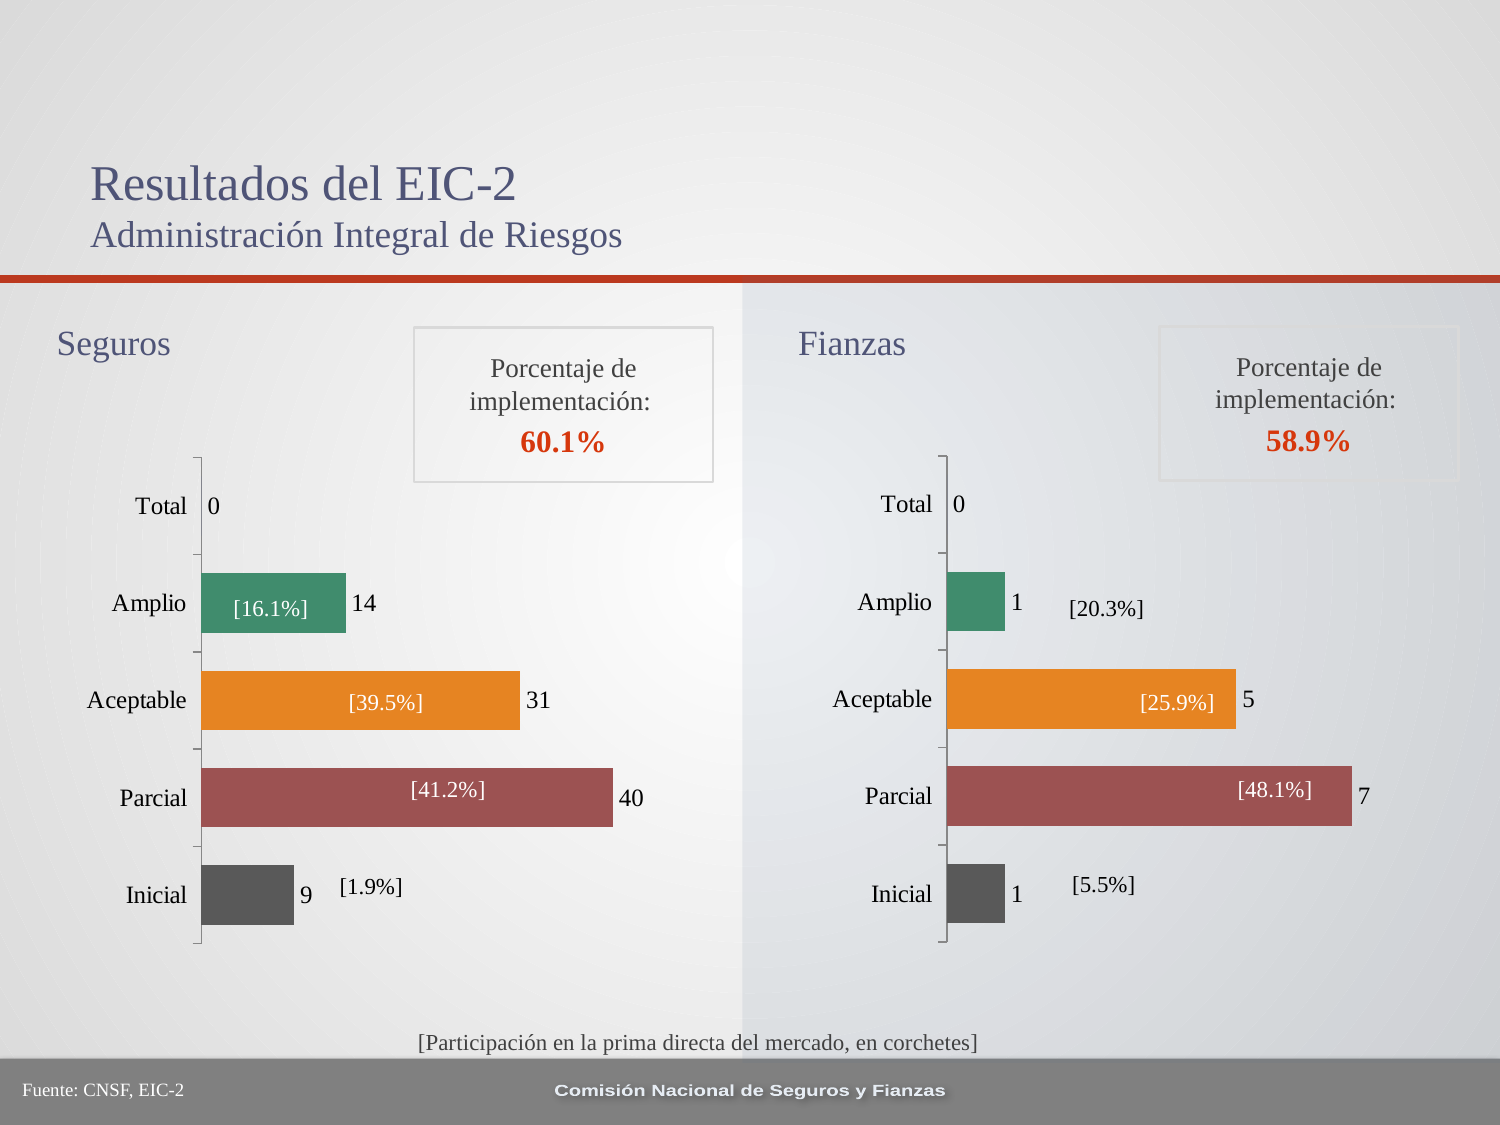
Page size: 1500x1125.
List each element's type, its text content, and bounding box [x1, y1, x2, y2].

text_box [740, 274, 1500, 1065]
list Porcentaje de implementación: 58.9% [1159, 326, 1459, 481]
list Porcentaje de implementación: 60.1% [413, 327, 714, 482]
title Resultados del EIC-2 Administración Integral de Riesgos [75, 19, 1425, 263]
chart [74, 447, 677, 955]
text_box Seguros [41, 312, 186, 371]
chart [819, 445, 1423, 953]
text_box Fianzas [783, 312, 922, 371]
text_box [Participación en la prima directa del mercado, en corchetes] [403, 1020, 995, 1063]
text_box Fuente: CNSF, EIC-2 [7, 1070, 200, 1108]
